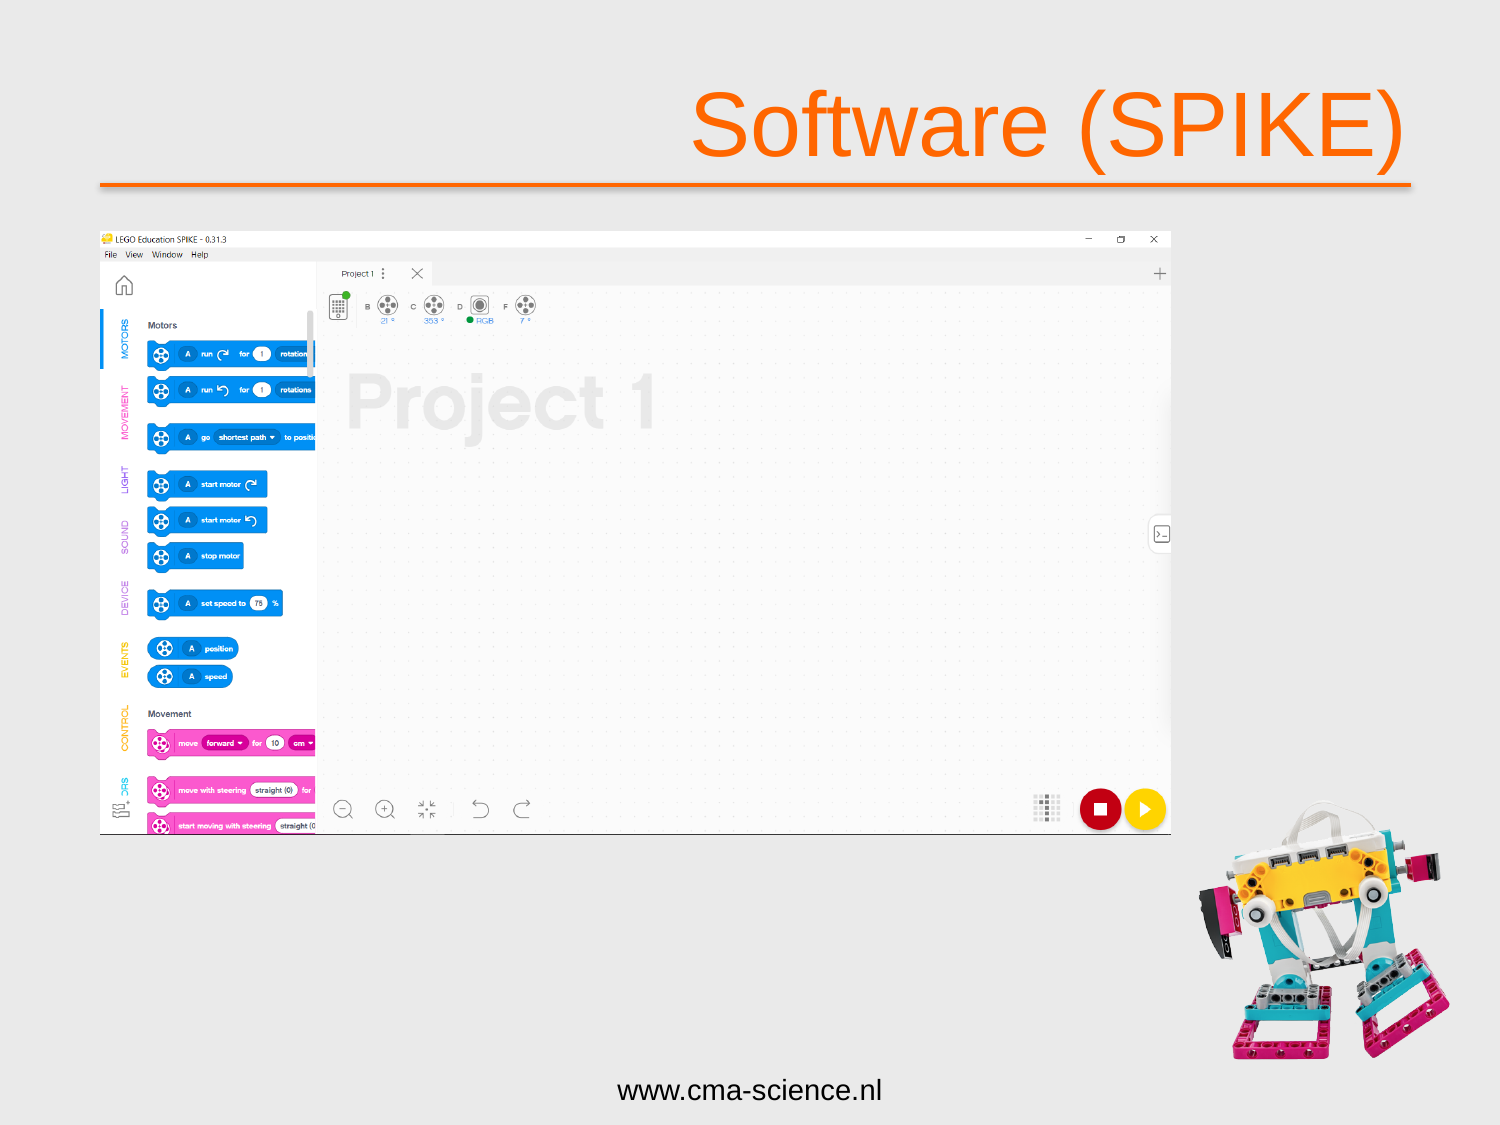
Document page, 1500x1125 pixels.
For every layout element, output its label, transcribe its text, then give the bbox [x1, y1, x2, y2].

title Software (SPIKE) [76, 42, 1424, 198]
footer www.cma-science.nl [512, 1063, 988, 1118]
picture [1198, 799, 1450, 1060]
picture [99, 231, 1171, 835]
